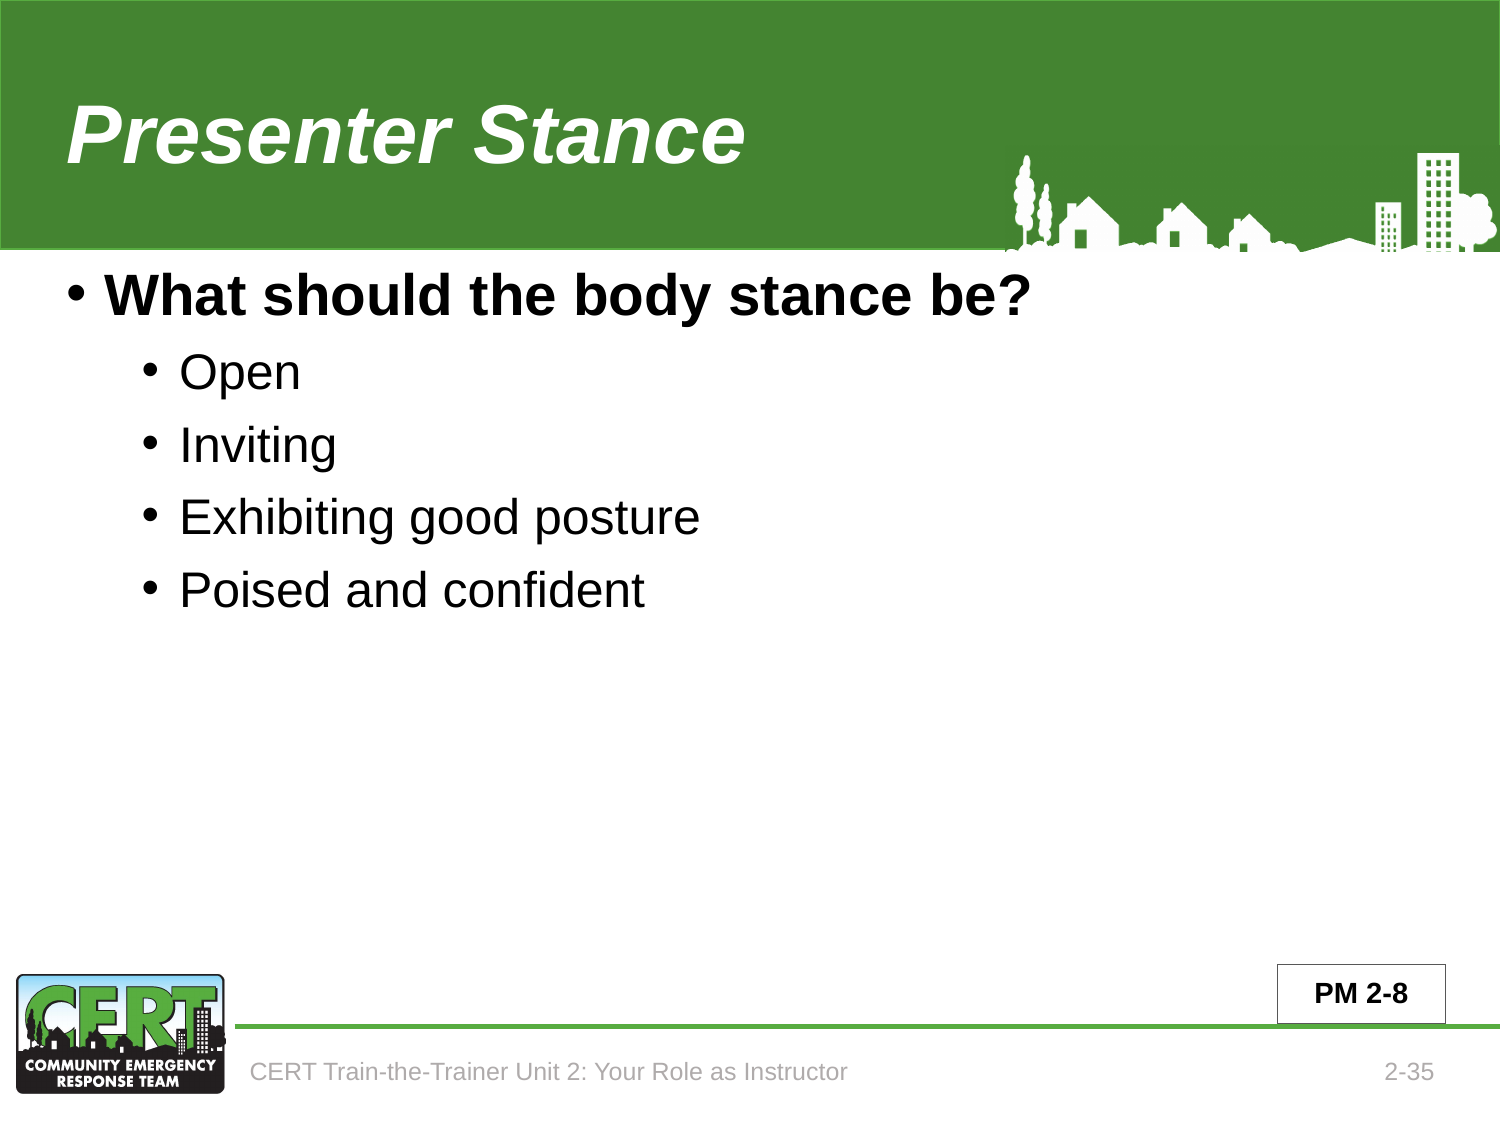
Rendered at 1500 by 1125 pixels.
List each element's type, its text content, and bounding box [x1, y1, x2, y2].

picture [15, 973, 226, 1094]
title Presenter Stance [51, 52, 1005, 220]
picture [1005, 145, 1500, 252]
list What should the body stance be? Open Inviting Exhibiting good posture Poised and confident [51, 249, 1449, 1034]
list 2-35 [1153, 1047, 1450, 1098]
list CERT Train-the-Trainer Unit 2: Your Role as Instructor [234, 1047, 963, 1098]
list PM 2-8 [1277, 964, 1446, 1024]
